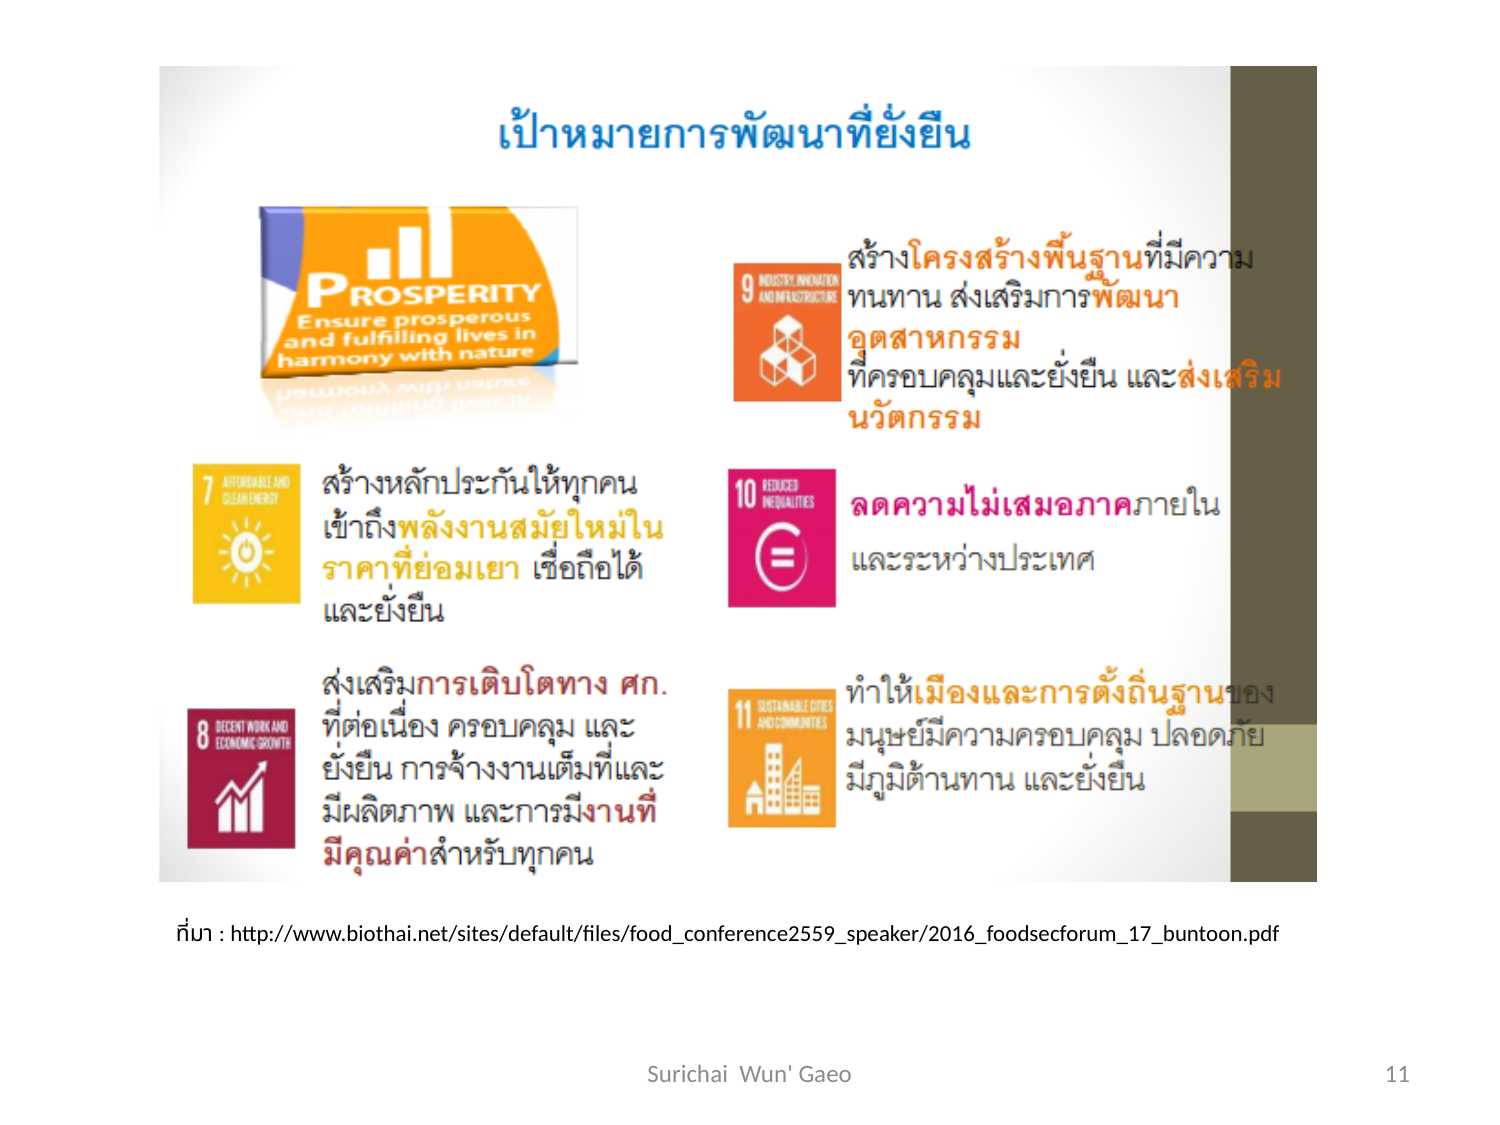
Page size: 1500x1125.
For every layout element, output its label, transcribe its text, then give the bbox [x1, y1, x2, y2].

text_box ที่มา : http://www.biothai.net/sites/default/files/food_conference2559_speaker/2016_foodsecforum_17_buntoon.pdf [161, 910, 1319, 954]
slide_number 11 [1074, 1042, 1425, 1103]
footer Surichai Wun' Gaeo [512, 1042, 988, 1103]
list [159, 66, 1318, 882]
